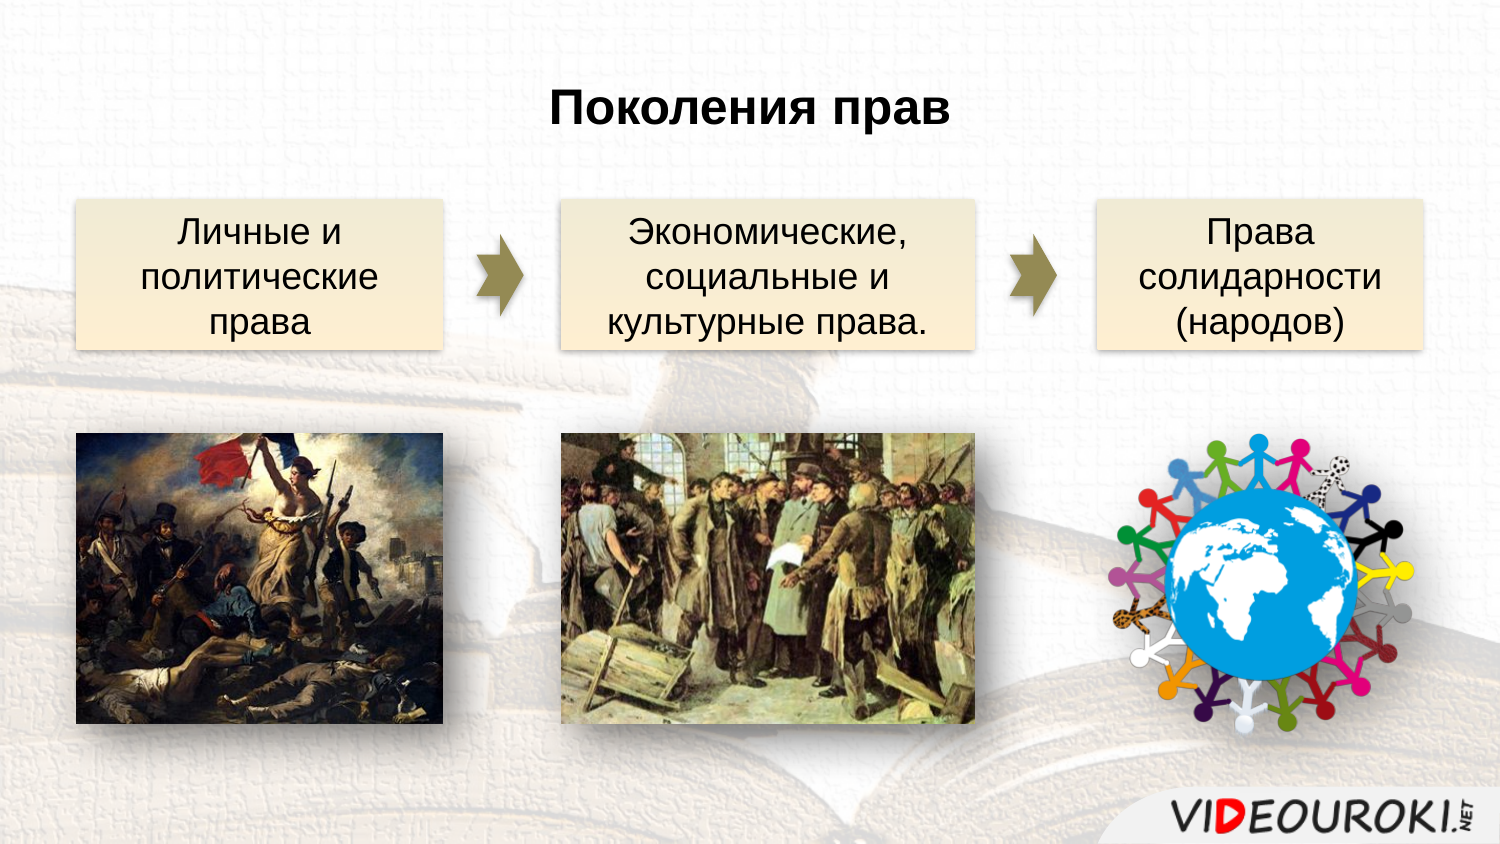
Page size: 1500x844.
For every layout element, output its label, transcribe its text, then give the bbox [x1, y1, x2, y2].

picture [1170, 519, 1287, 640]
picture [1106, 433, 1415, 741]
text_box Экономические, социальные и культурные права. [561, 199, 975, 350]
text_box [1097, 786, 1500, 844]
text_box [1009, 233, 1058, 317]
picture [1208, 613, 1214, 627]
picture [76, 433, 444, 724]
text_box Права солидарности (народов) [1097, 199, 1424, 350]
picture [1290, 507, 1327, 533]
text_box Поколения прав [159, 67, 1341, 143]
text_box Личные и политические права [76, 199, 443, 350]
text_box [476, 233, 524, 317]
picture [560, 433, 975, 724]
